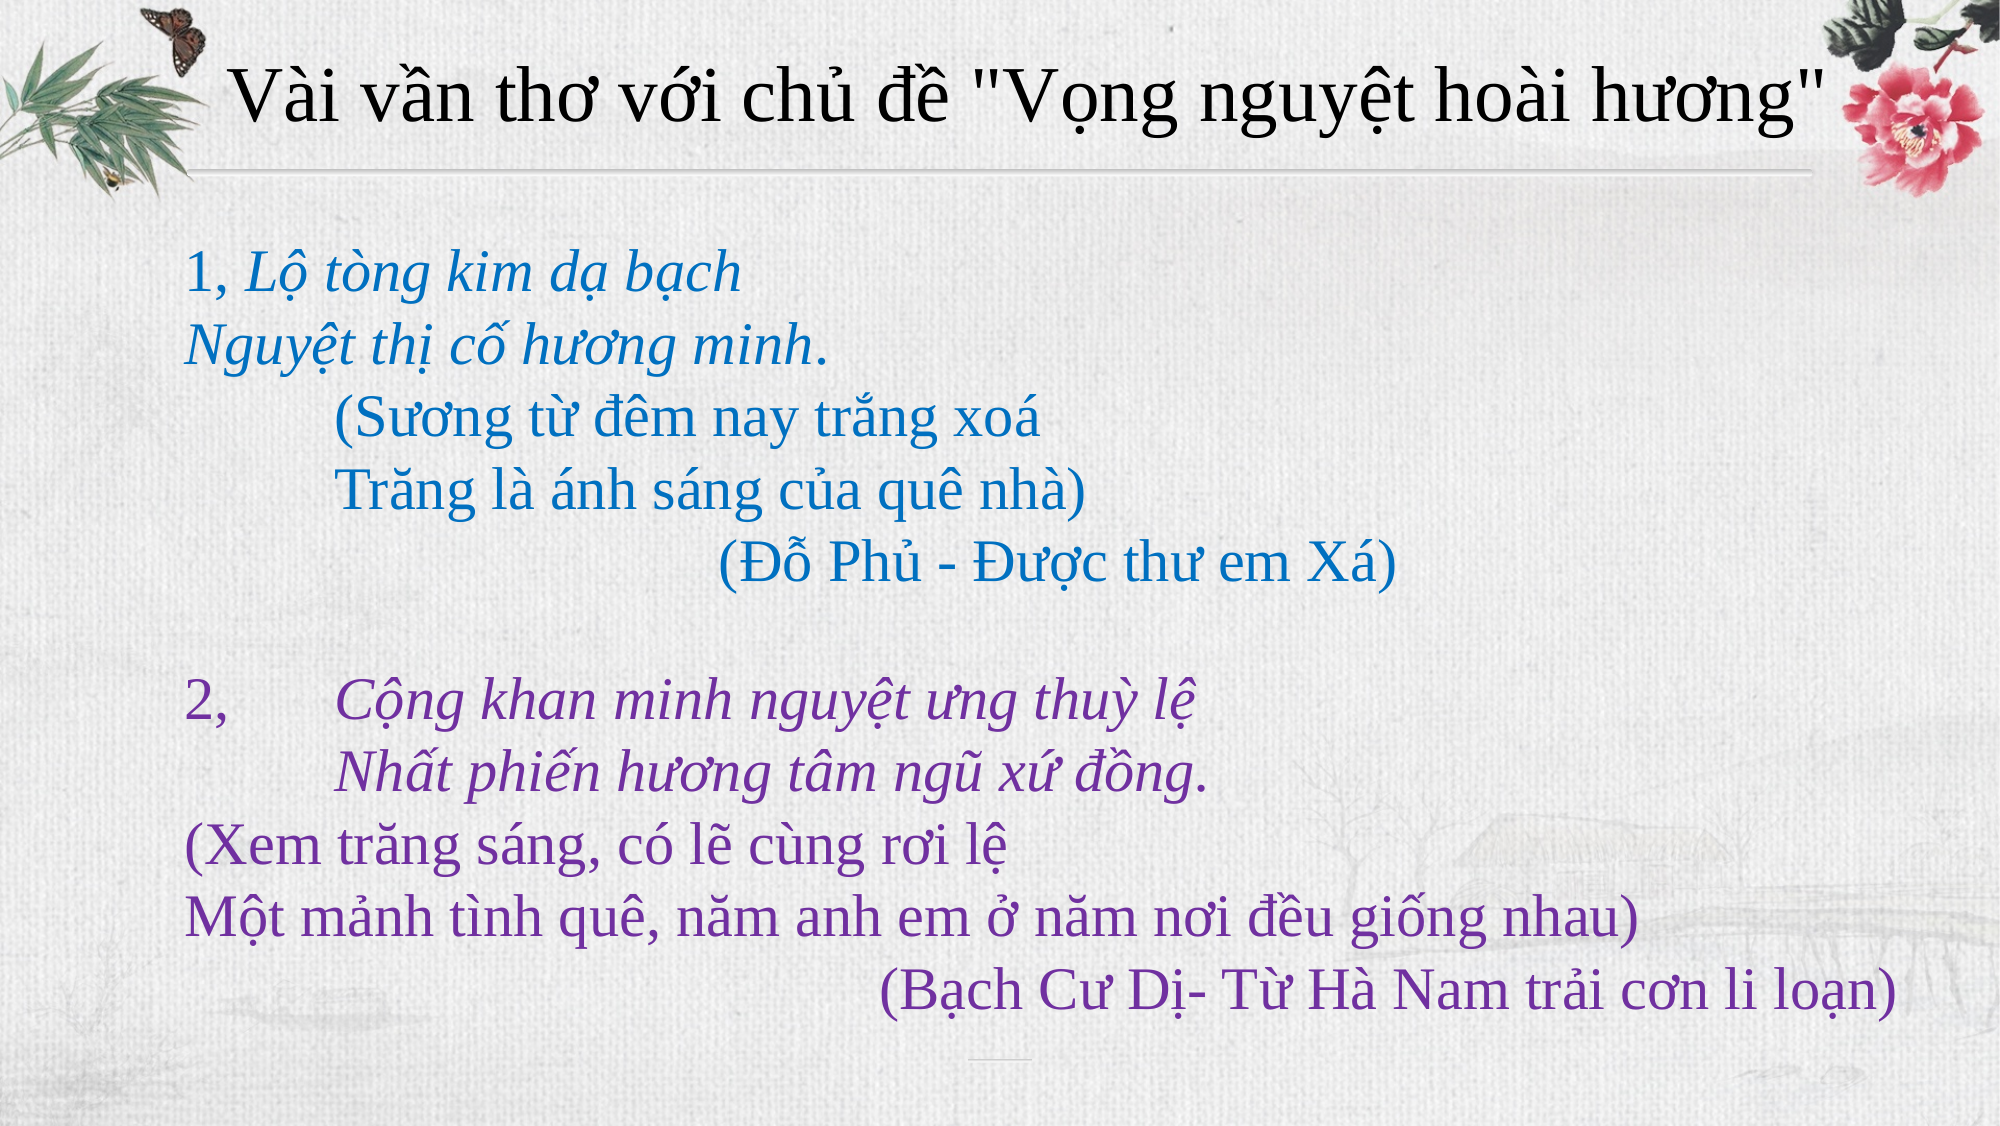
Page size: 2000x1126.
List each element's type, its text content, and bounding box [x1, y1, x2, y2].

text_box Vài vần thơ với chủ đề "Vọng nguyệt hoài hương" [202, 33, 1853, 146]
text_box 2, Cộng khan minh nguyệt ưng thuỳ lệ Nhất phiến hương tâm ngũ xứ đồng. (Xem trăng sáng, có lẽ cùng rơi lệ Một mảnh tình quê, năm anh em ở năm nơi đều giống nhau) (Bạch Cư Dị- Từ Hà Nam trải cơn li loạn) [166, 650, 1917, 1031]
picture [0, 0, 2000, 1126]
text_box 1, Lộ tòng kim dạ bạch Nguyệt thị cố hương minh. (Sương từ đêm nay trắng xoá Trăng là ánh sáng của quê nhà) (Đỗ Phủ - Được thư em Xá) [166, 222, 1417, 603]
